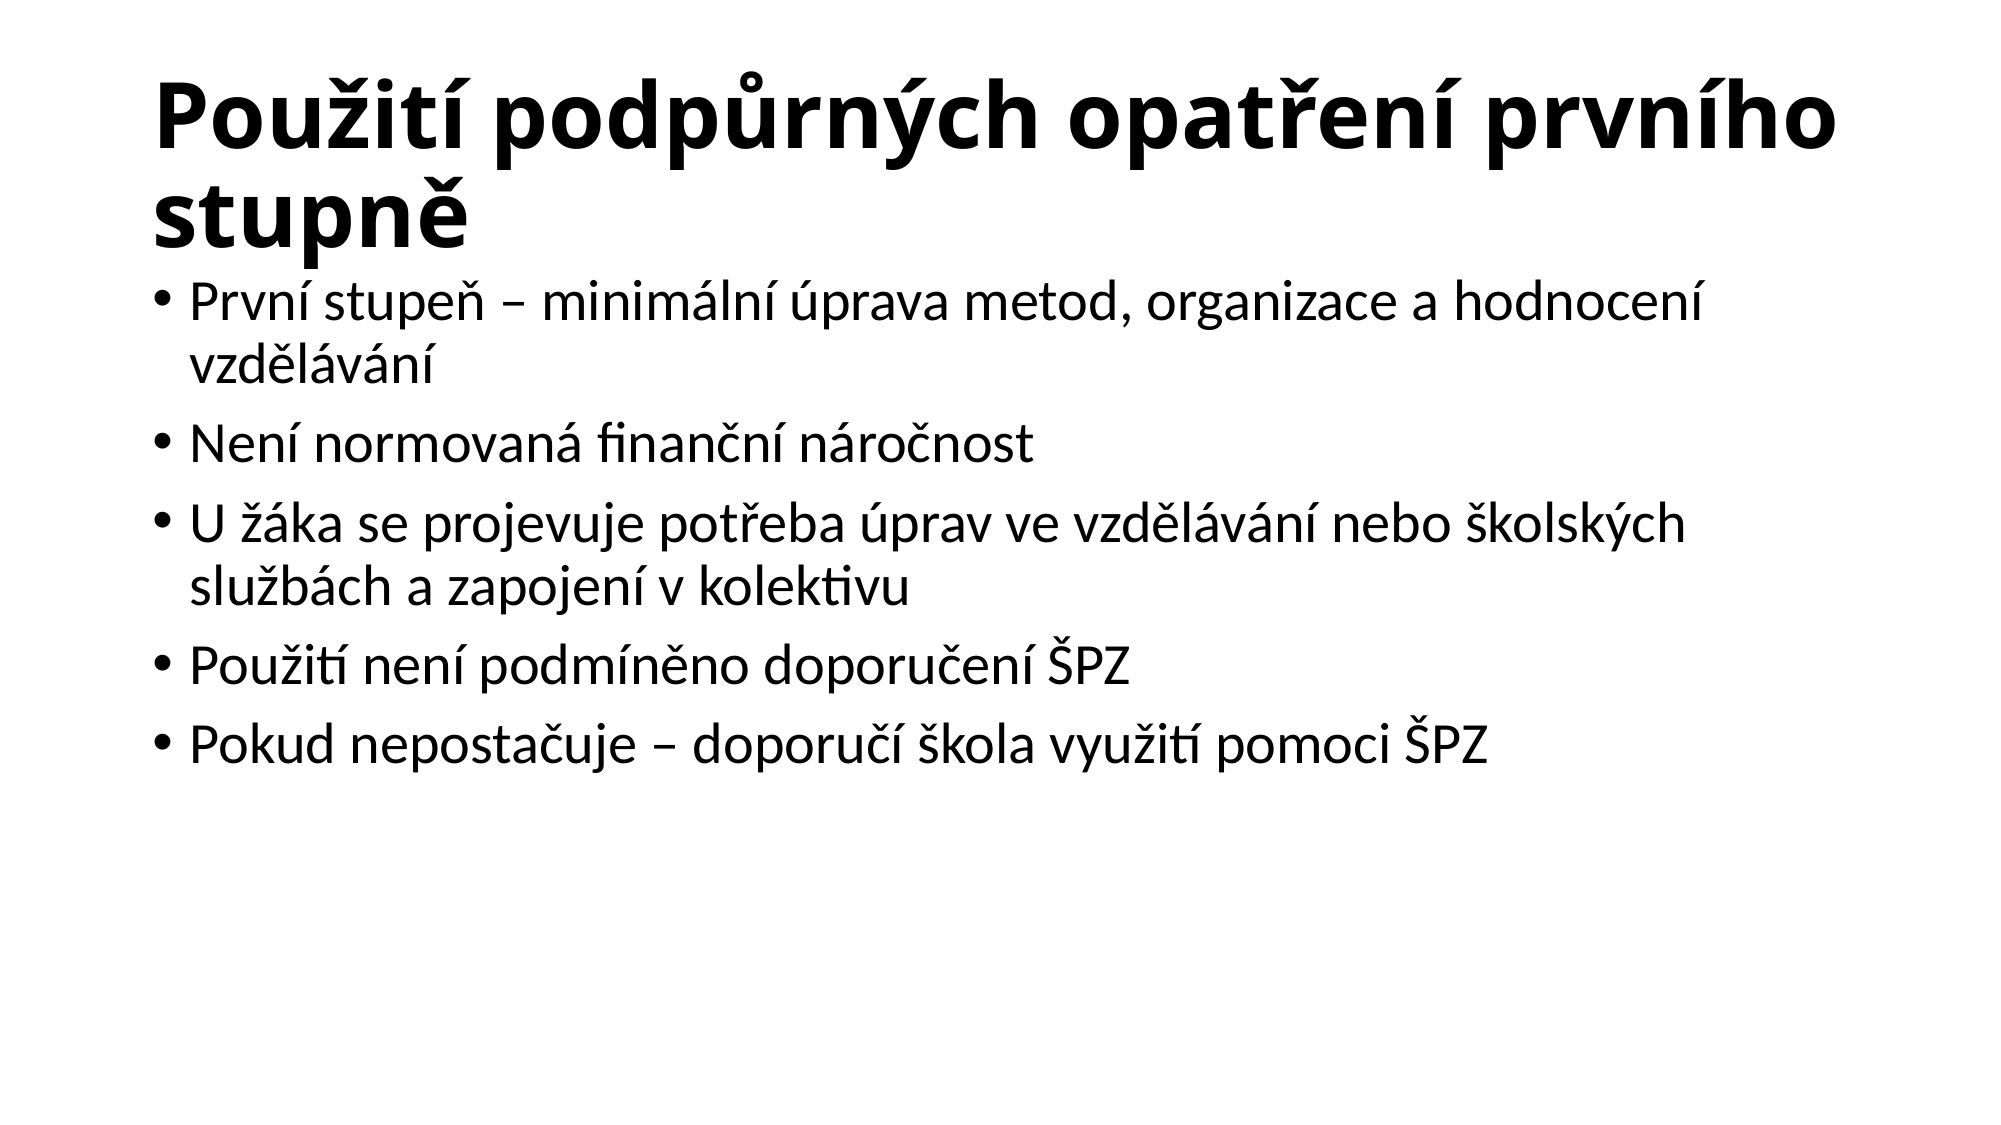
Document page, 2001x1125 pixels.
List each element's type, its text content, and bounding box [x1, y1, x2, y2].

list První stupeň – minimální úprava metod, organizace a hodnocení vzdělávání Není normovaná finanční náročnost U žáka se projevuje potřeba úprav ve vzdělávání nebo školských službách a zapojení v kolektivu Použití není podmíněno doporučení ŠPZ Pokud nepostačuje – doporučí škola využití pomoci ŠPZ [137, 262, 1863, 1005]
title Použití podpůrných opatření prvního stupně [137, 59, 1863, 262]
